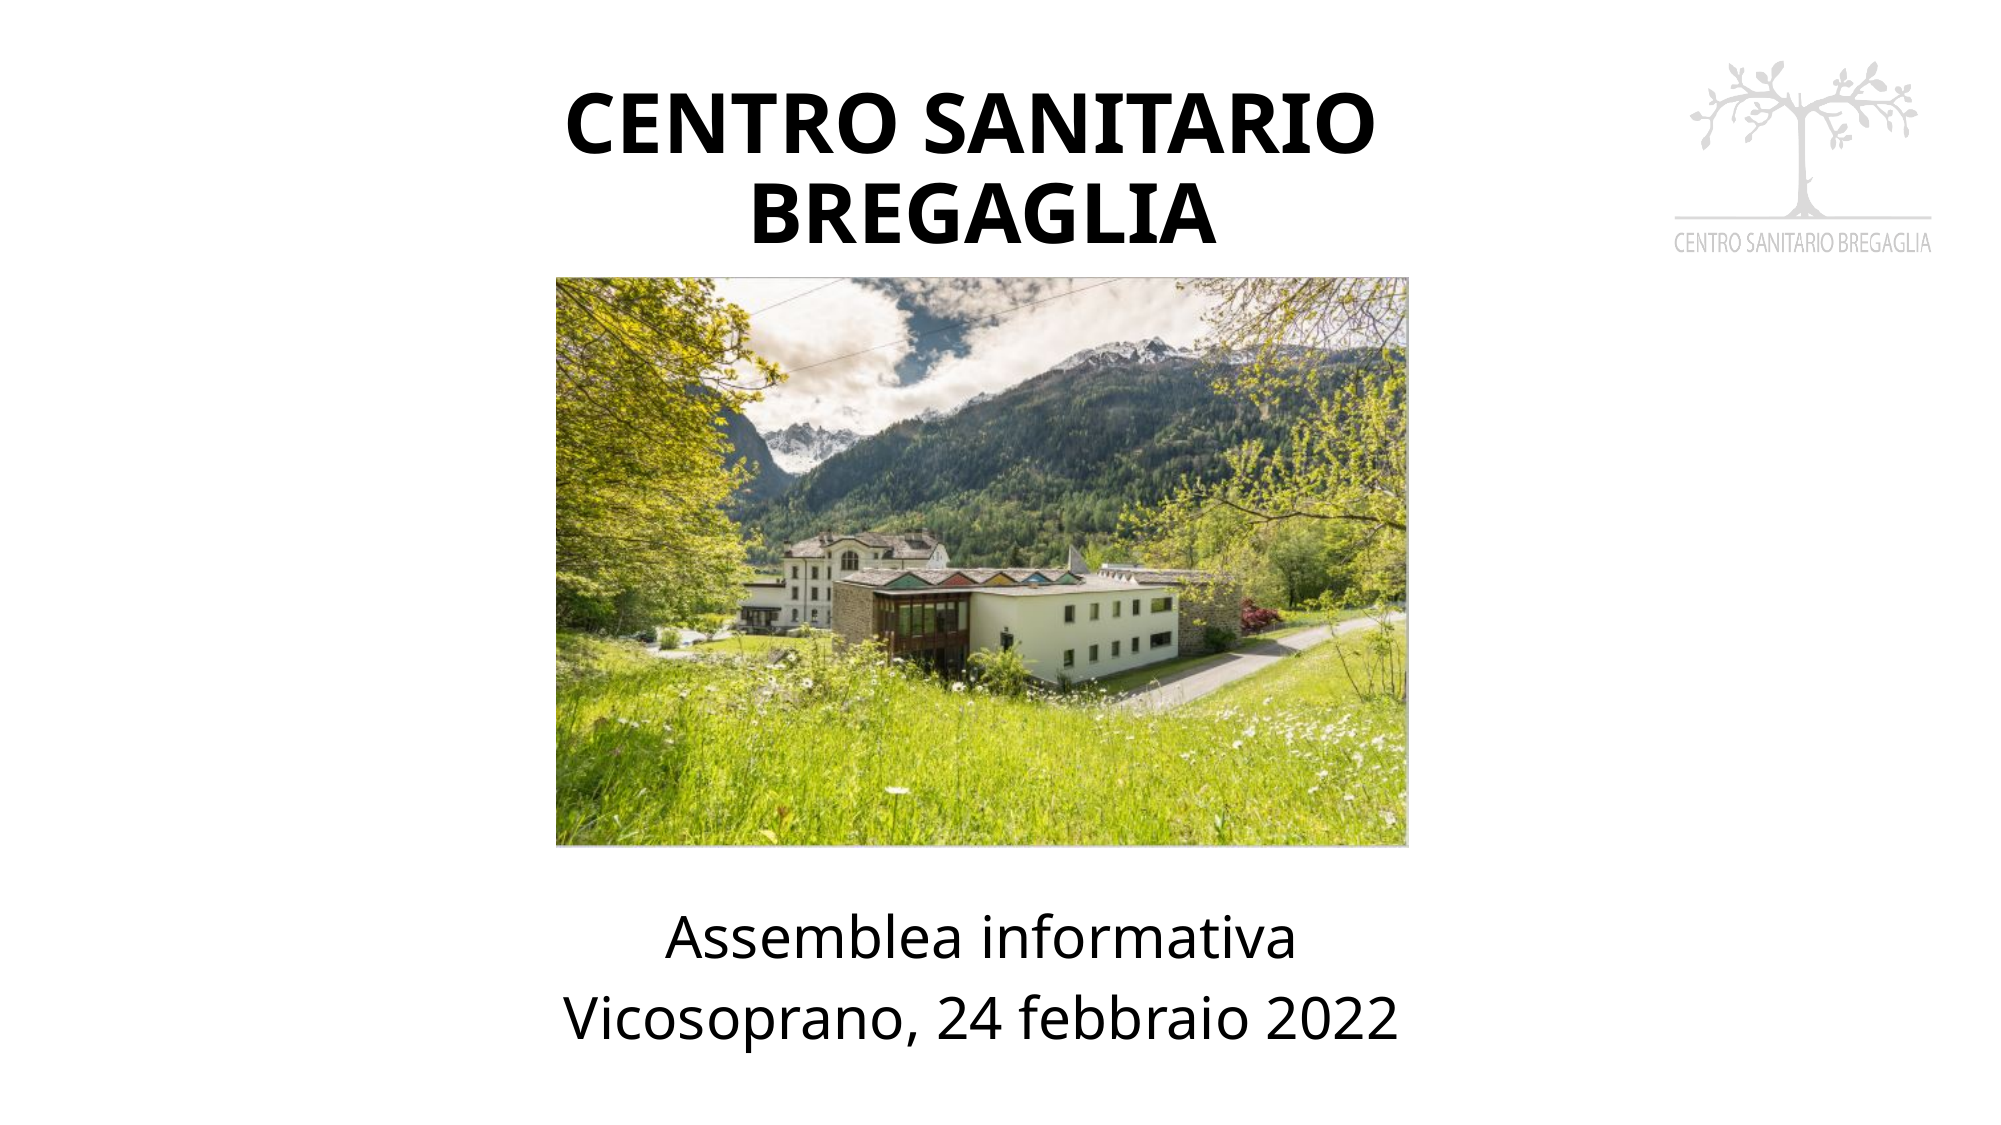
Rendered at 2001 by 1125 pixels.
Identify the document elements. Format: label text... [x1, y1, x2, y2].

subtitle Assemblea informativa Vicosoprano, 24 febbraio 2022 [224, 900, 1741, 1061]
title CENTRO SANITARIO BREGAGLIA [224, 25, 1741, 269]
picture [556, 277, 1409, 848]
picture [1664, 50, 1939, 261]
